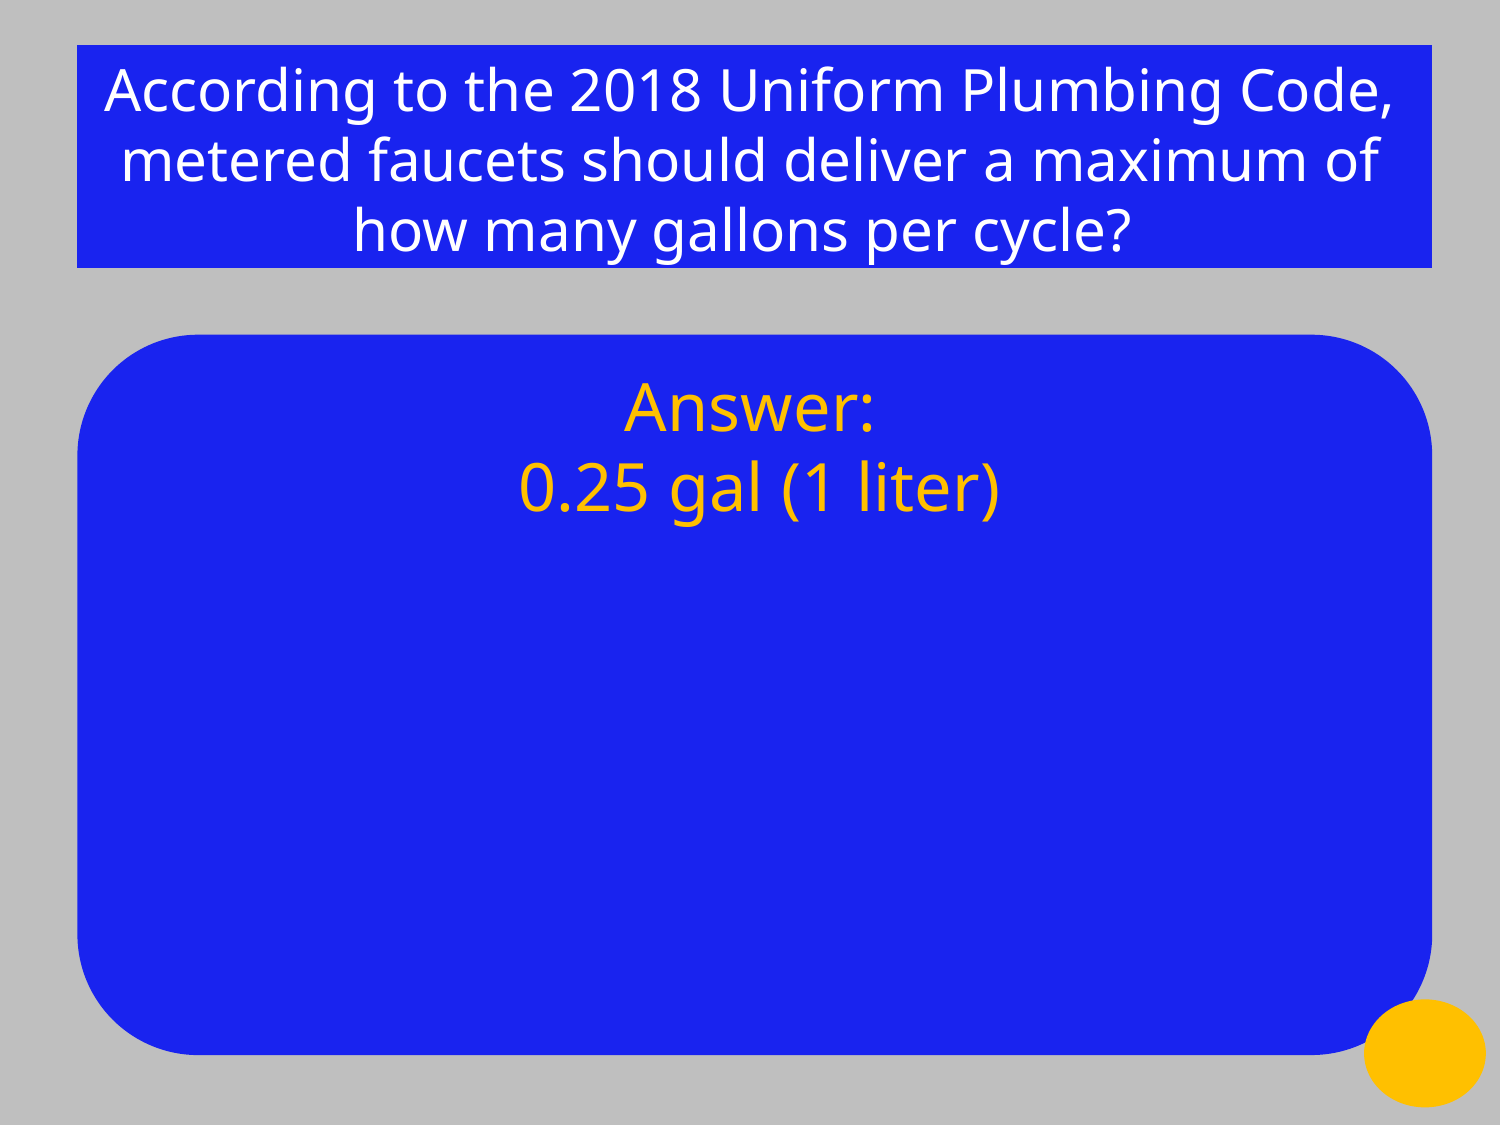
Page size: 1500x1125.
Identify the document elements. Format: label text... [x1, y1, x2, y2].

text_box [77, 405, 1433, 1056]
text_box Answer: 0.25 gal (1 liter) [88, 357, 1432, 533]
text_box [128, 334, 1382, 357]
text_box [1422, 45, 1432, 268]
text_box According to the 2018 Uniform Plumbing Code, metered faucets should deliver a maximum of how many gallons per cycle? [78, 45, 1422, 271]
text_box [1364, 999, 1486, 1108]
